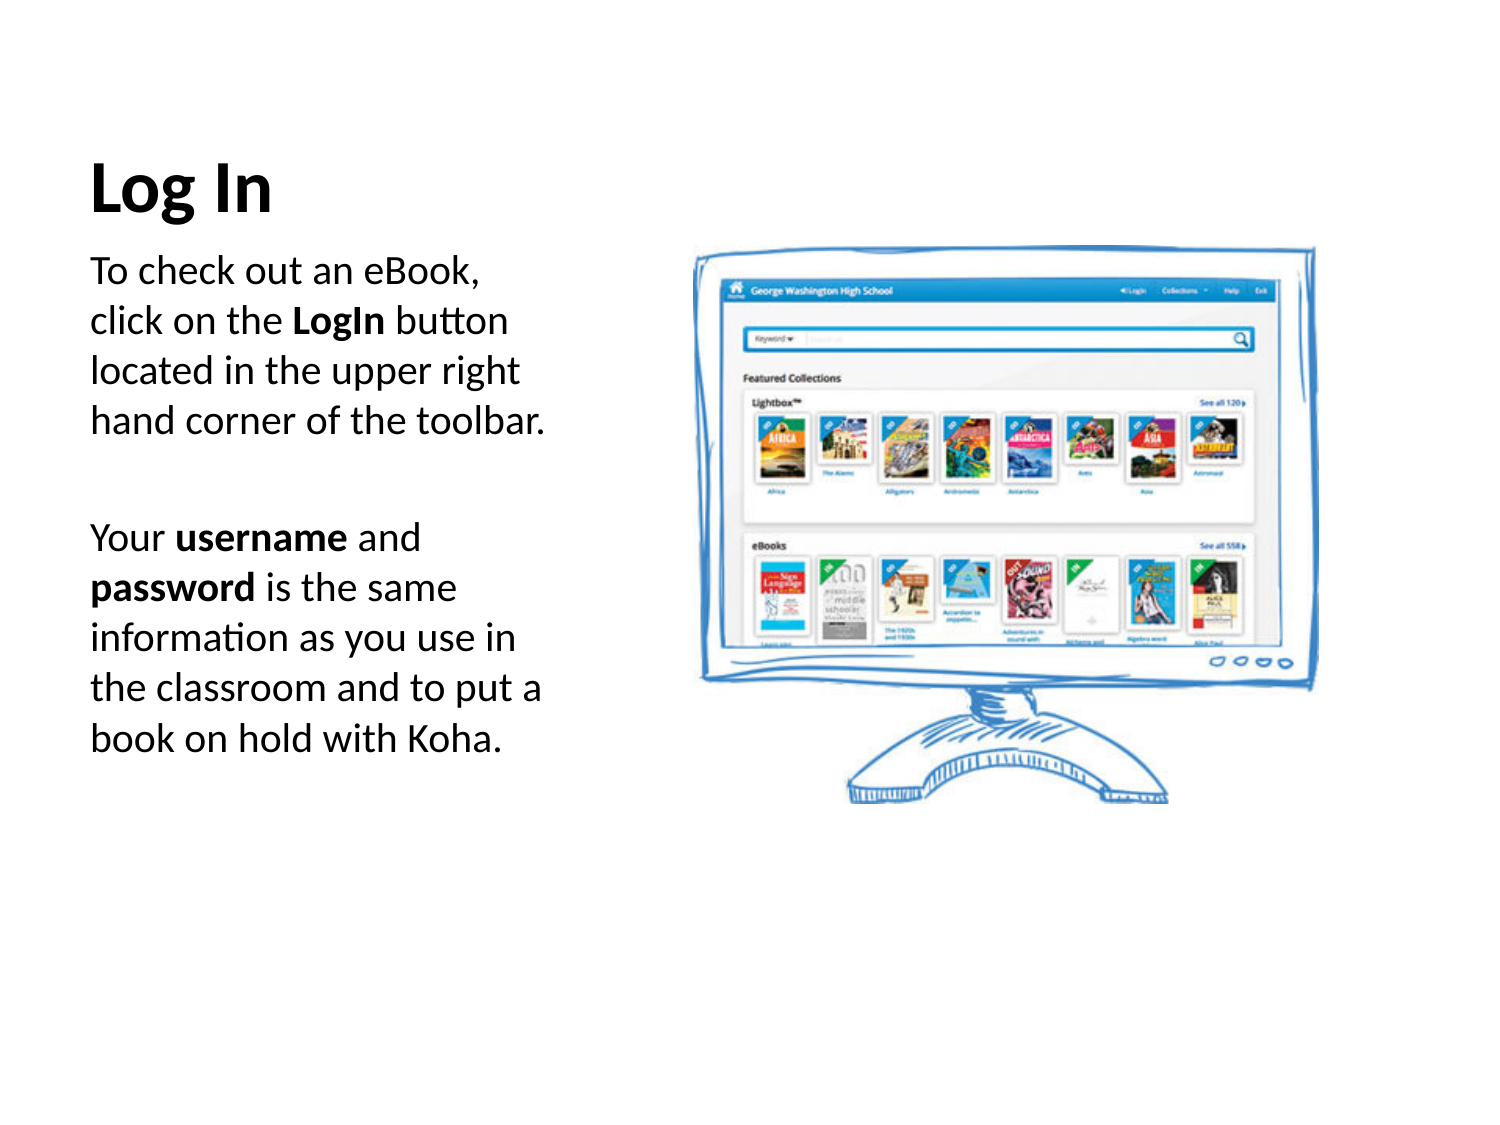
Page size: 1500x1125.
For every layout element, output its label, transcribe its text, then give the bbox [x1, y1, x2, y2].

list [692, 245, 1319, 804]
title Log In [75, 44, 569, 235]
list To check out an eBook, click on the LogIn button located in the upper right hand corner of the toolbar. Your username and password is the same information as you use in the classroom and to put a book on hold with Koha. [75, 235, 569, 1005]
